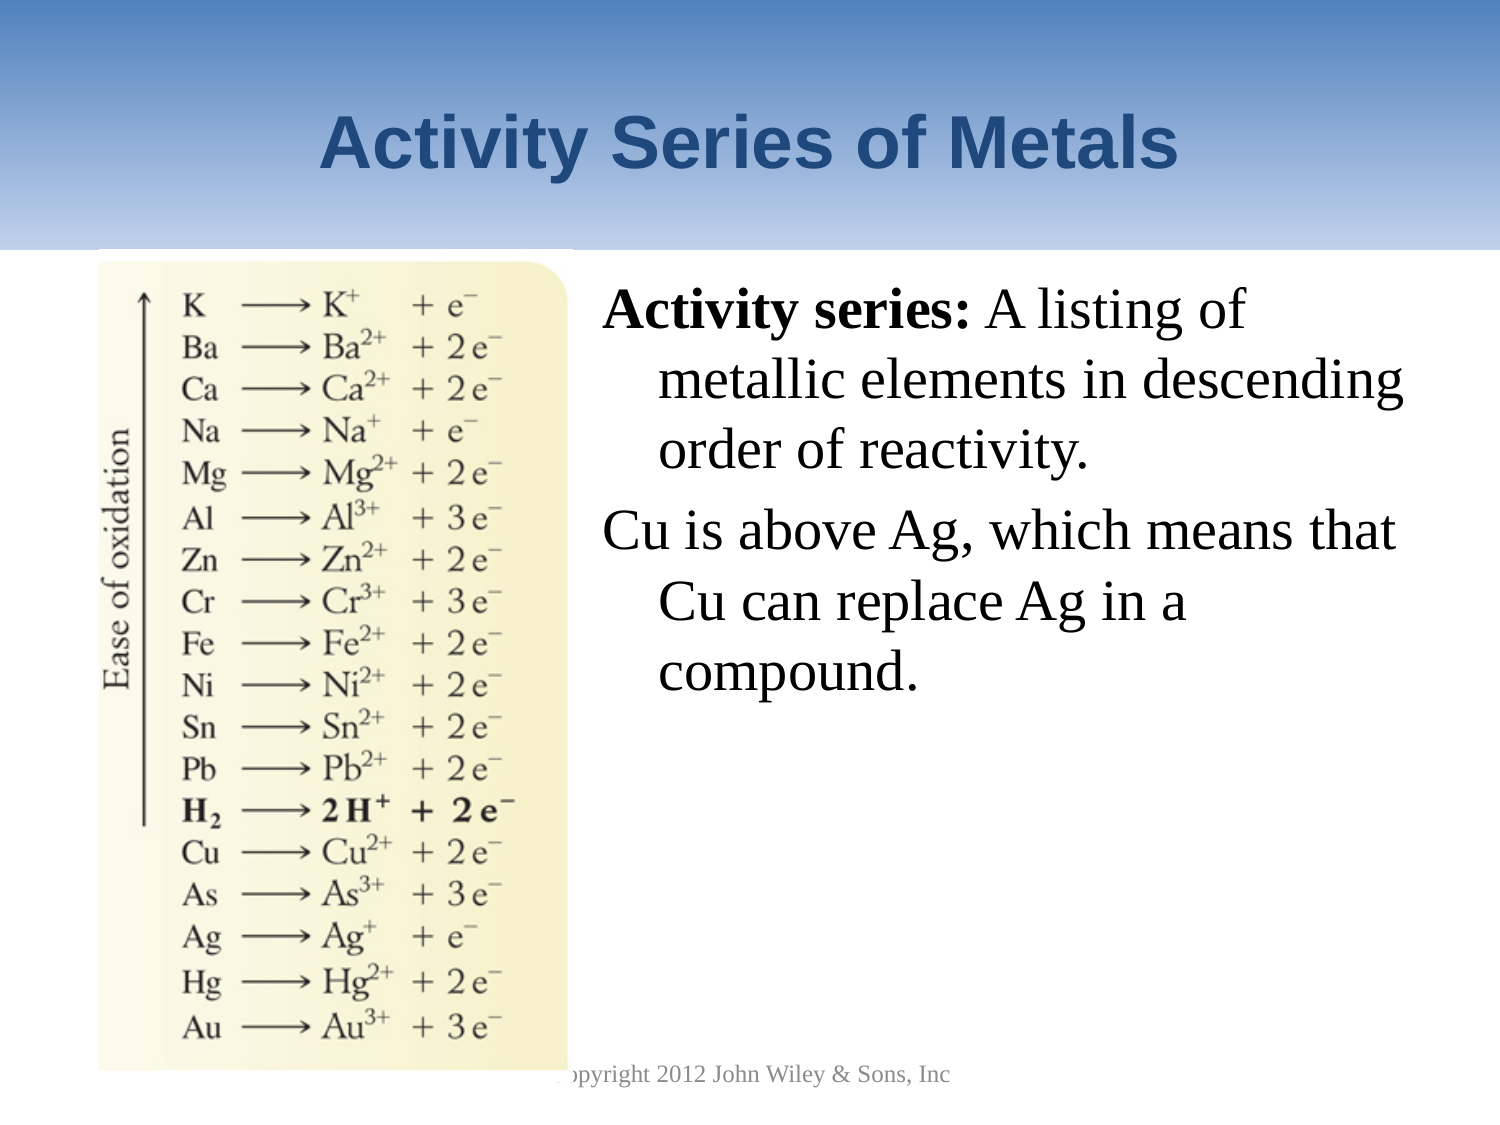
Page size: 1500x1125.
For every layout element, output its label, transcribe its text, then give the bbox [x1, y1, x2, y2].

footer Copyright 2012 John Wiley & Sons, Inc [512, 1042, 988, 1103]
title Activity Series of Metals [74, 44, 1426, 233]
list Activity series: A listing of metallic elements in descending order of reactivity. Cu is above Ag, which means that Cu can replace Ag in a compound. [587, 262, 1426, 1006]
picture [99, 249, 574, 1082]
